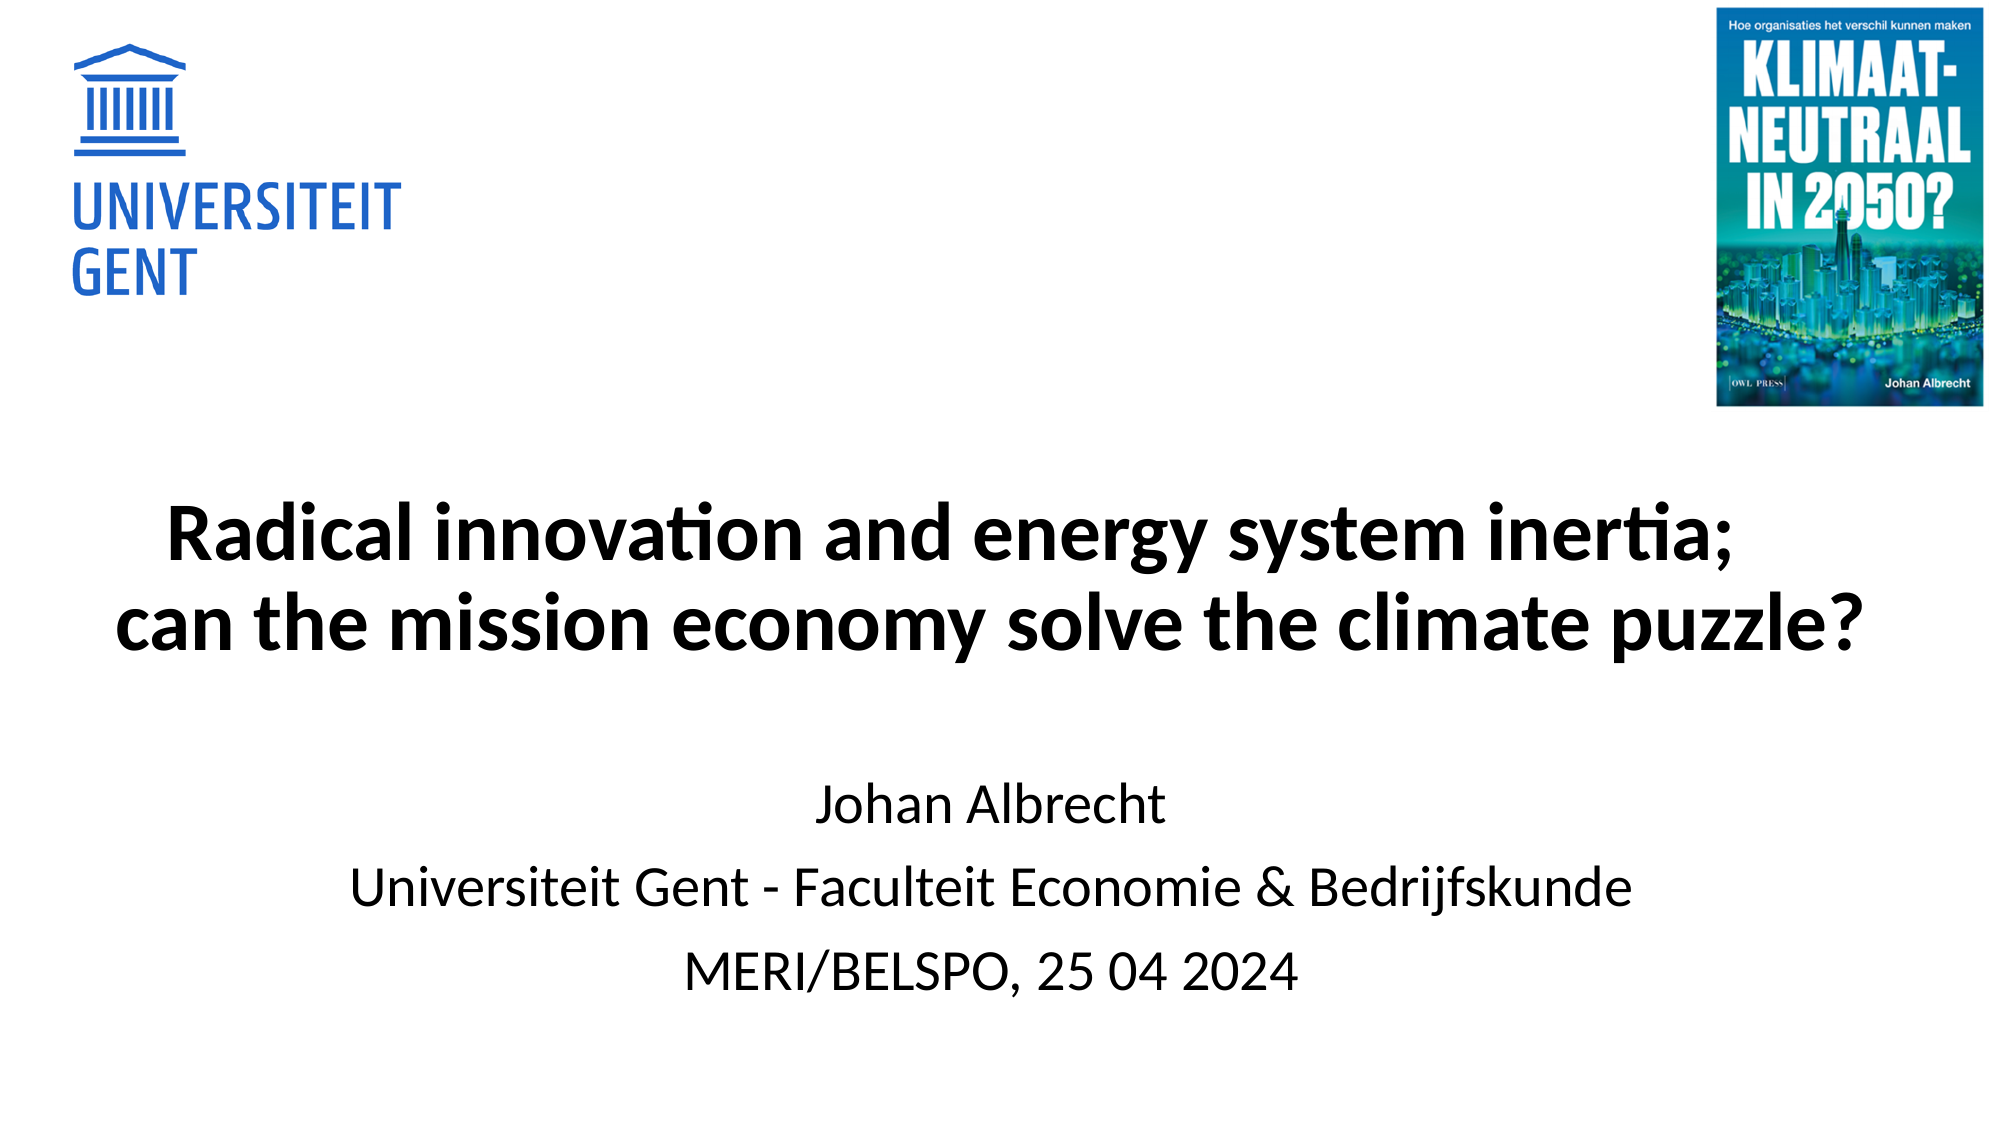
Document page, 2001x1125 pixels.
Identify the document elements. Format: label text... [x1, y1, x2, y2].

subtitle Radical innovation and energy system inertia; can the mission economy solve the climate puzzle? Johan Albrecht Universiteit Gent - Faculteit Economie & Bedrijfskunde MERI/BELSPO, 25 04 2024 [97, 480, 1886, 753]
picture [61, 2, 408, 350]
picture [1711, 2, 1989, 412]
